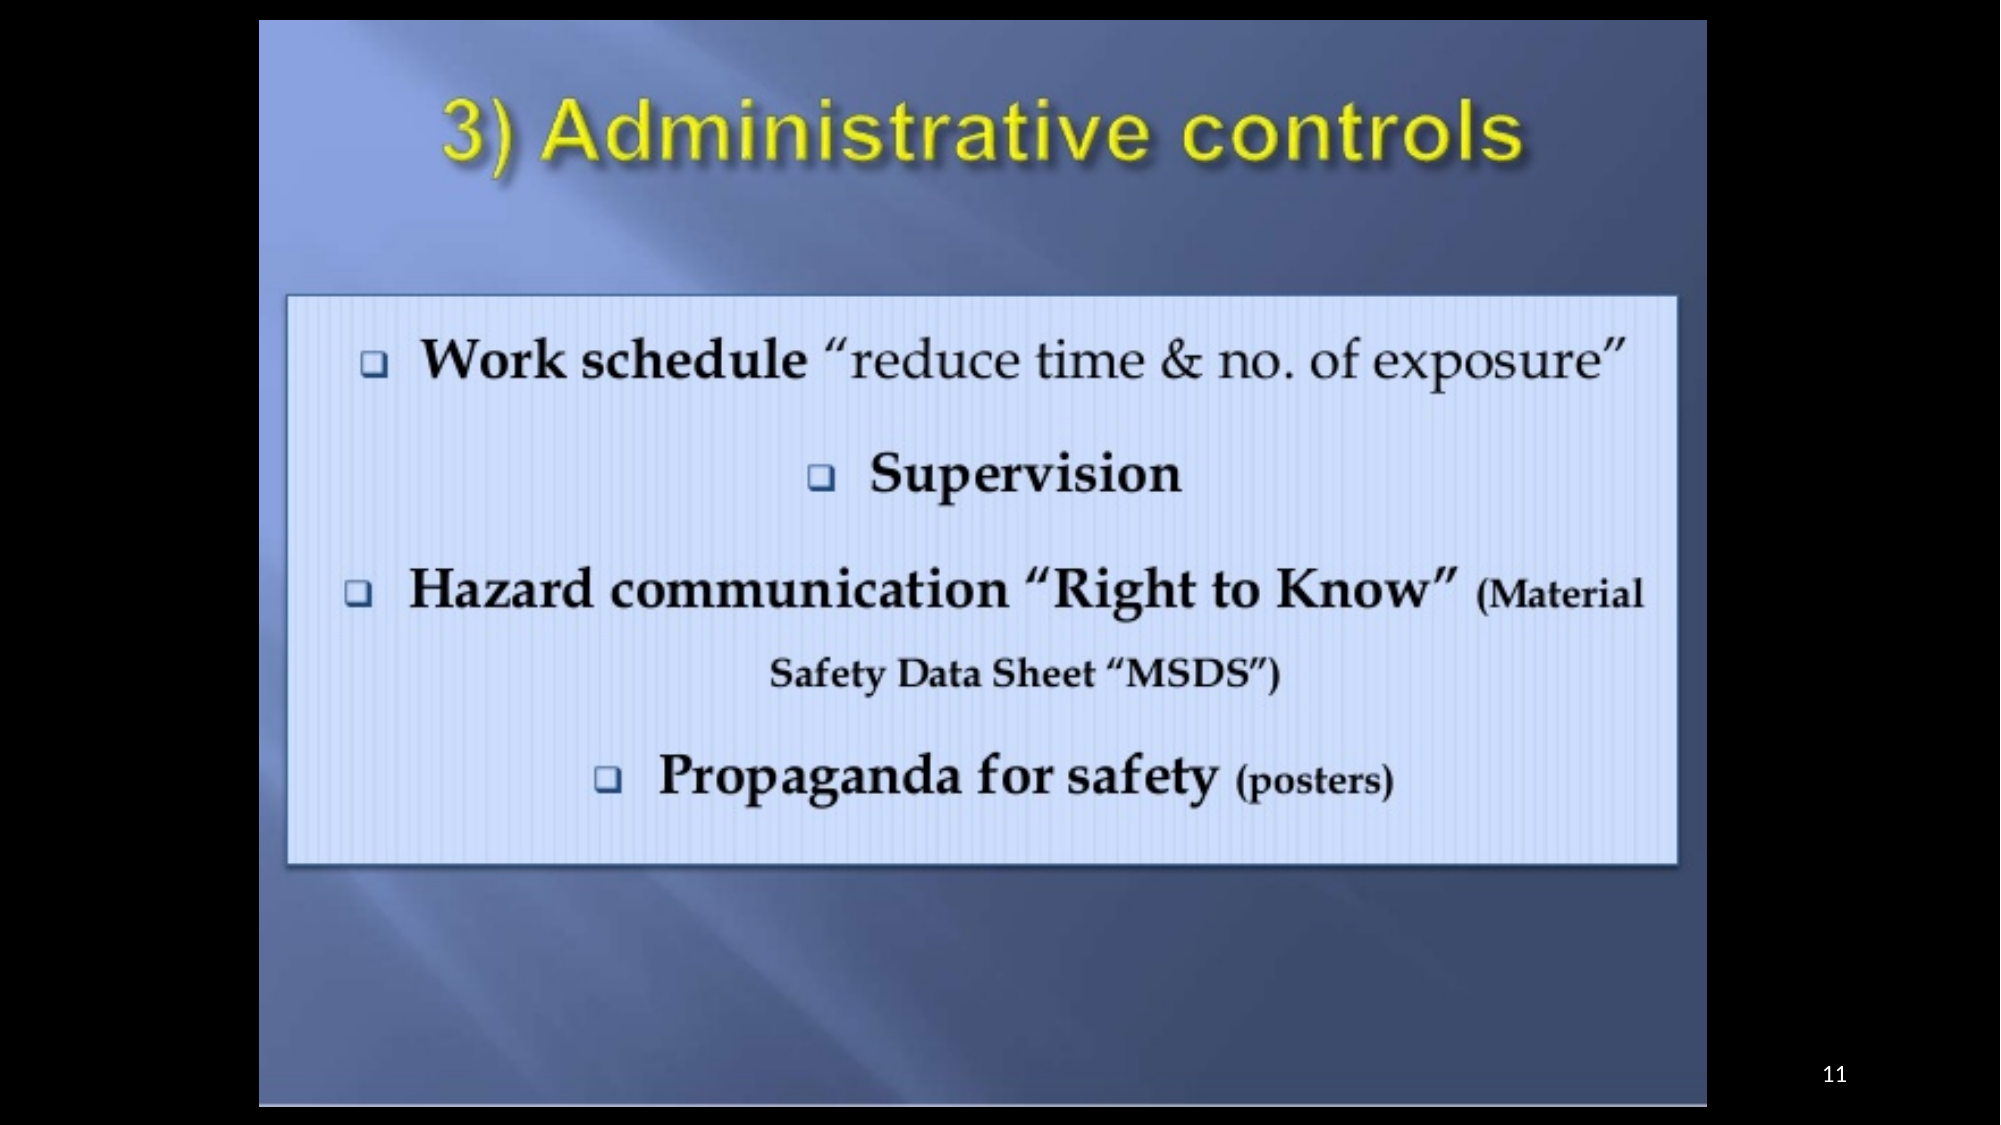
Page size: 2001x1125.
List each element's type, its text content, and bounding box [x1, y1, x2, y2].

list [259, 20, 1707, 1107]
slide_number 11 [1707, 1042, 1863, 1103]
